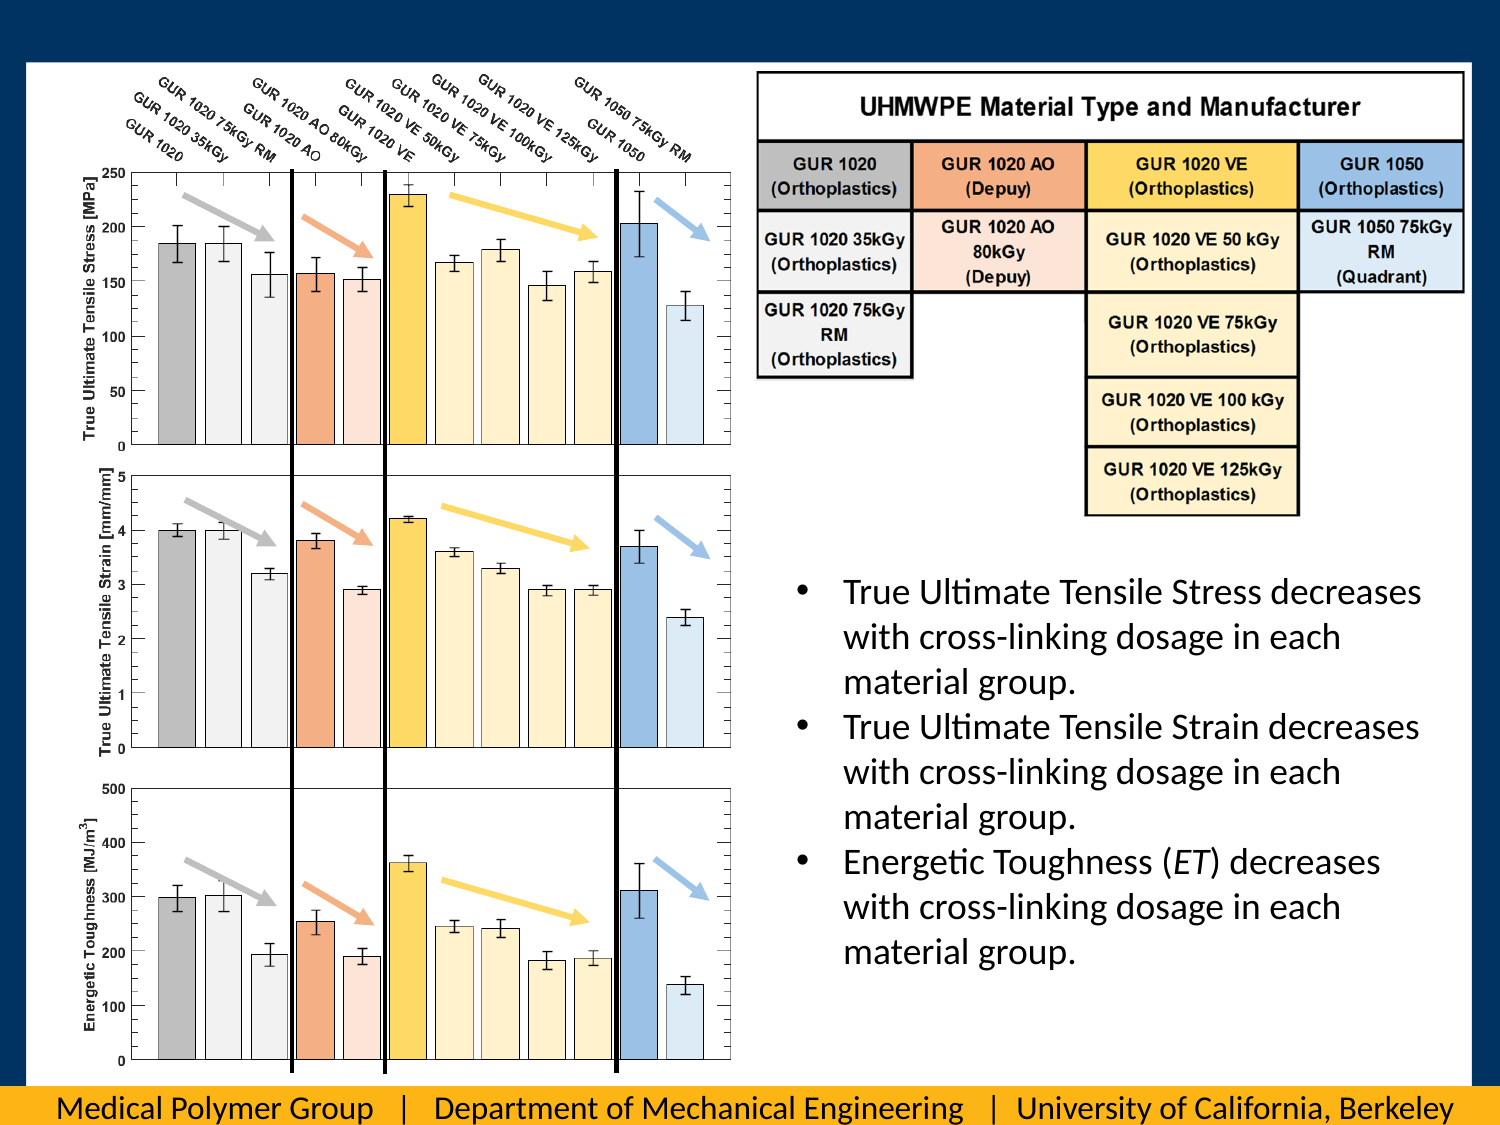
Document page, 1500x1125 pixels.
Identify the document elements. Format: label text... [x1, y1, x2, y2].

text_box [182, 194, 275, 242]
picture [77, 71, 731, 1080]
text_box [655, 517, 711, 560]
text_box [302, 216, 374, 259]
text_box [303, 883, 375, 926]
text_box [655, 199, 711, 242]
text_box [441, 505, 590, 549]
picture [754, 71, 1466, 518]
text_box True Ultimate Tensile Stress decreases with cross-linking dosage in each material group. True Ultimate Tensile Strain decreases with cross-linking dosage in each material group. Energetic Toughness (ET) decreases with cross-linking dosage in each material group. [781, 559, 1438, 1070]
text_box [301, 503, 374, 546]
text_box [184, 859, 277, 907]
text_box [184, 499, 277, 547]
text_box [449, 194, 599, 238]
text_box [441, 879, 590, 923]
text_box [654, 858, 710, 901]
